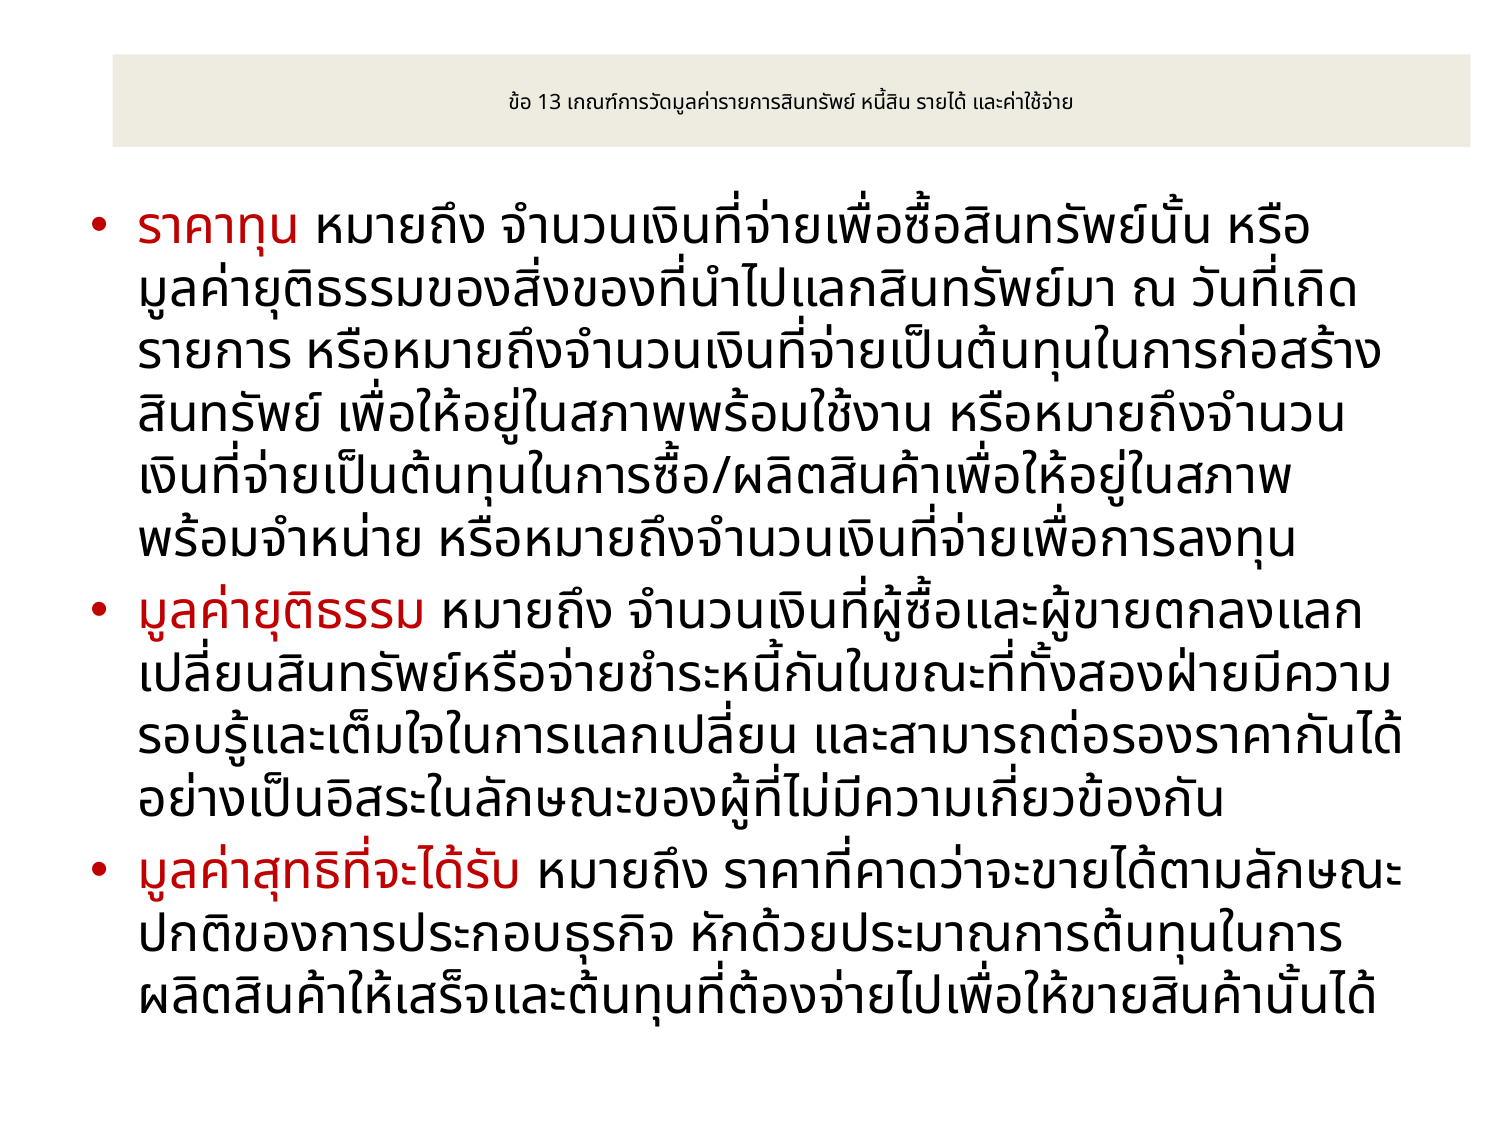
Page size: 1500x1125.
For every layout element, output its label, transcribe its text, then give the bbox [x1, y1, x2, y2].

list ราคาทุน หมายถึง จำนวนเงินที่จ่ายเพื่อซื้อสินทรัพย์นั้น หรือมูลค่ายุติธรรมของสิ่งของที่นำไปแลกสินทรัพย์มา ณ วันที่เกิดรายการ หรือหมายถึงจำนวนเงินที่จ่ายเป็นต้นทุนในการก่อสร้างสินทรัพย์ เพื่อให้อยู่ในสภาพพร้อมใช้งาน หรือหมายถึงจำนวนเงินที่จ่ายเป็นต้นทุนในการซื้อ/ผลิตสินค้าเพื่อให้อยู่ในสภาพพร้อมจำหน่าย หรือหมายถึงจำนวนเงินที่จ่ายเพื่อการลงทุน มูลค่ายุติธรรม หมายถึง จำนวนเงินที่ผู้ซื้อและผู้ขายตกลงแลกเปลี่ยนสินทรัพย์หรือจ่ายชำระหนี้กันในขณะที่ทั้งสองฝ่ายมีความรอบรู้และเต็มใจในการแลกเปลี่ยน และสามารถต่อรองราคากันได้อย่างเป็นอิสระในลักษณะของผู้ที่ไม่มีความเกี่ยวข้องกัน มูลค่าสุทธิที่จะได้รับ หมายถึง ราคาที่คาดว่าจะขายได้ตามลักษณะปกติของการประกอบธุรกิจ หักด้วยประมาณการต้นทุนในการผลิตสินค้าให้เสร็จและต้นทุนที่ต้องจ่ายไปเพื่อให้ขายสินค้านั้นได้ [75, 184, 1425, 1059]
title ข้อ 13 เกณฑ์การวัดมูลค่ารายการสินทรัพย์ หนี้สิน รายได้ และค่าใช้จ่าย [112, 54, 1471, 147]
